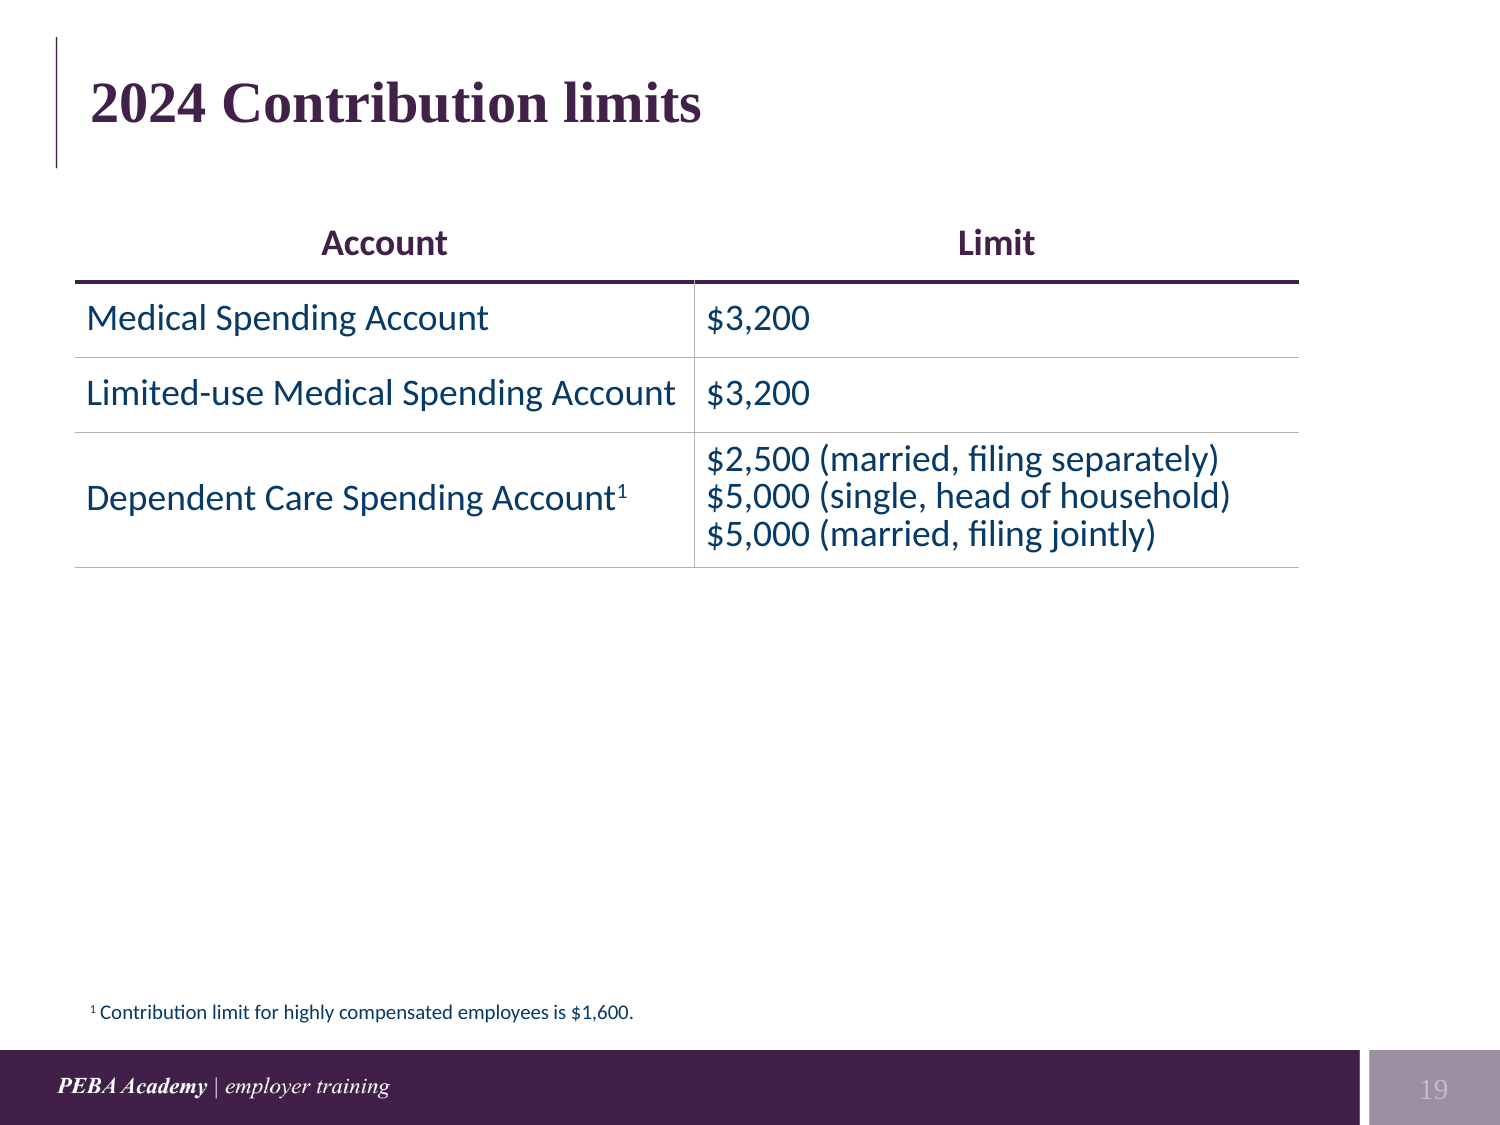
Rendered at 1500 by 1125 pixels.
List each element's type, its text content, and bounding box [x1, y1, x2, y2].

table_cell $2,500 (married, filing separately) $5,000 (single, head of household) $5,000 (married, filing jointly) [695, 433, 1299, 567]
table_header Account [75, 207, 695, 280]
table_cell $3,200 [695, 358, 1299, 432]
table_cell Dependent Care Spending Account1 [75, 433, 694, 567]
picture [0, 0, 1500, 1125]
text_box 1 Contribution limit for highly compensated employees is $1,600. [74, 991, 1352, 1032]
table_cell Limited-use Medical Spending Account [75, 358, 694, 432]
slide_number 19 [1368, 1050, 1500, 1125]
table_header Limit [695, 207, 1299, 280]
table_cell $3,200 [695, 284, 1299, 357]
title 2024 Contribution limits [75, 37, 1425, 170]
table_cell Medical Spending Account [75, 284, 694, 357]
